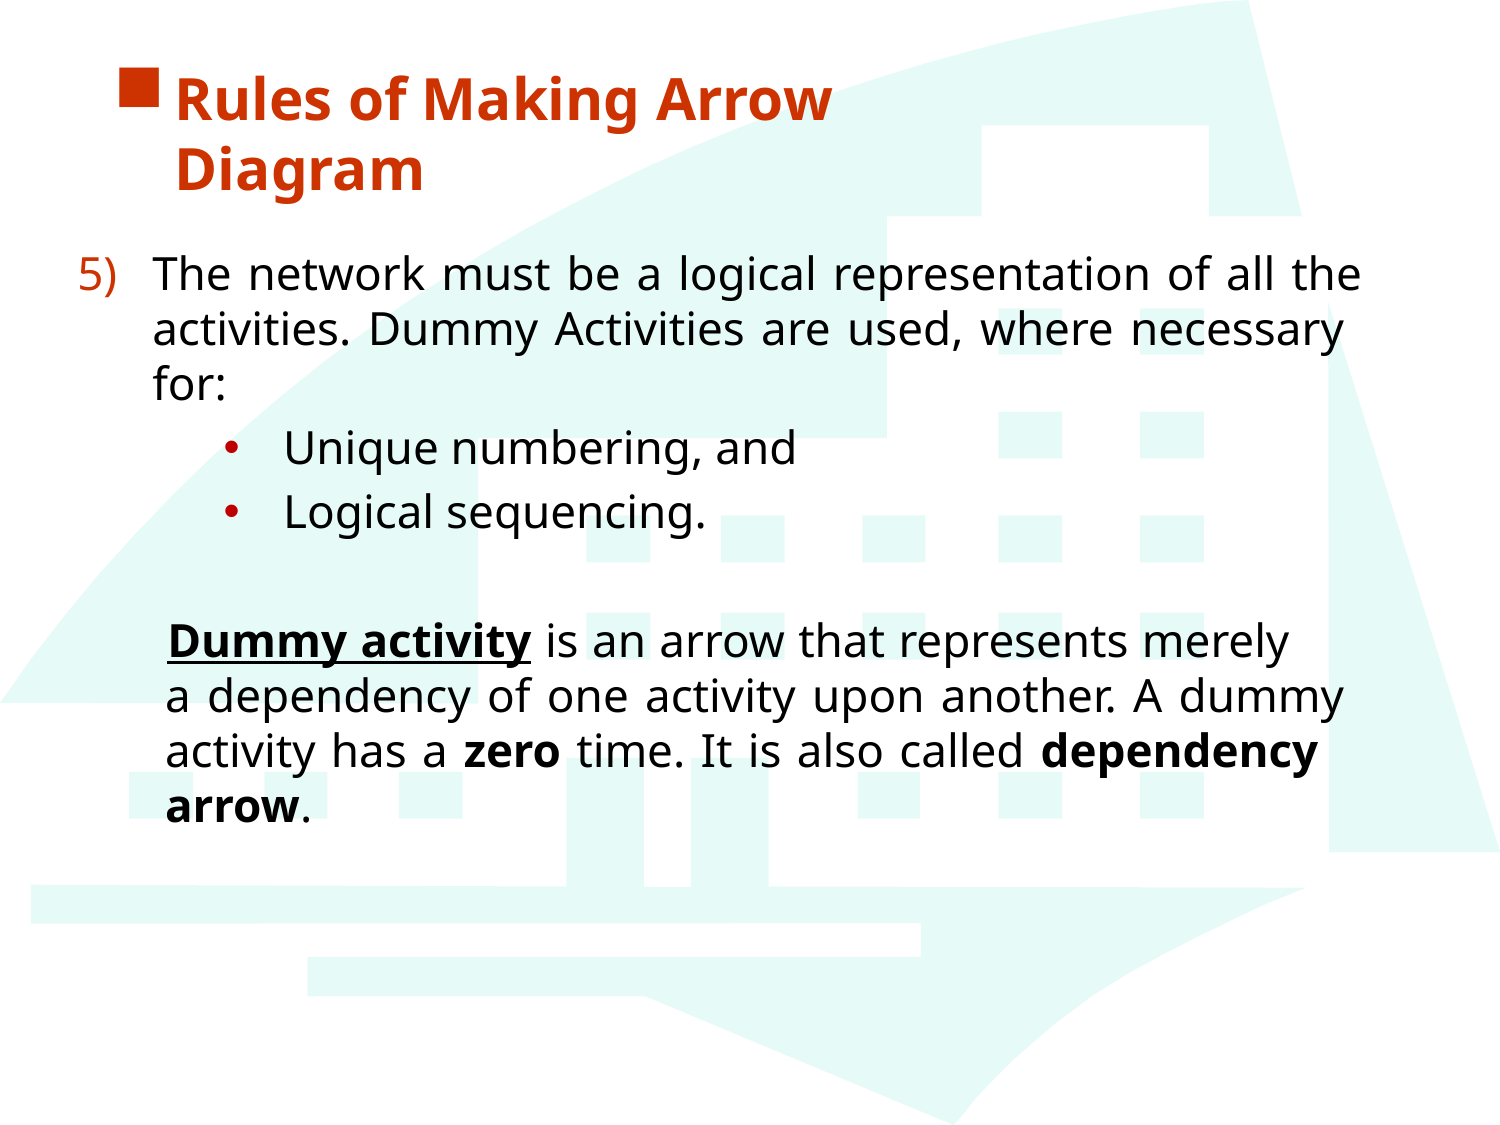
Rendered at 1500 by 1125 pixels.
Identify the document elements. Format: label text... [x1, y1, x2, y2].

list The network must be a logical representation of all the activities. Dummy Activities are used, where necessary for: Unique numbering, and Logical sequencing. Dummy activity is an arrow that represents merely a dependency of one activity upon another. A dummy activity has a zero time. It is also called dependency arrow. [62, 237, 1425, 913]
text_box Rules of Making Arrow Diagram [112, 62, 1088, 148]
